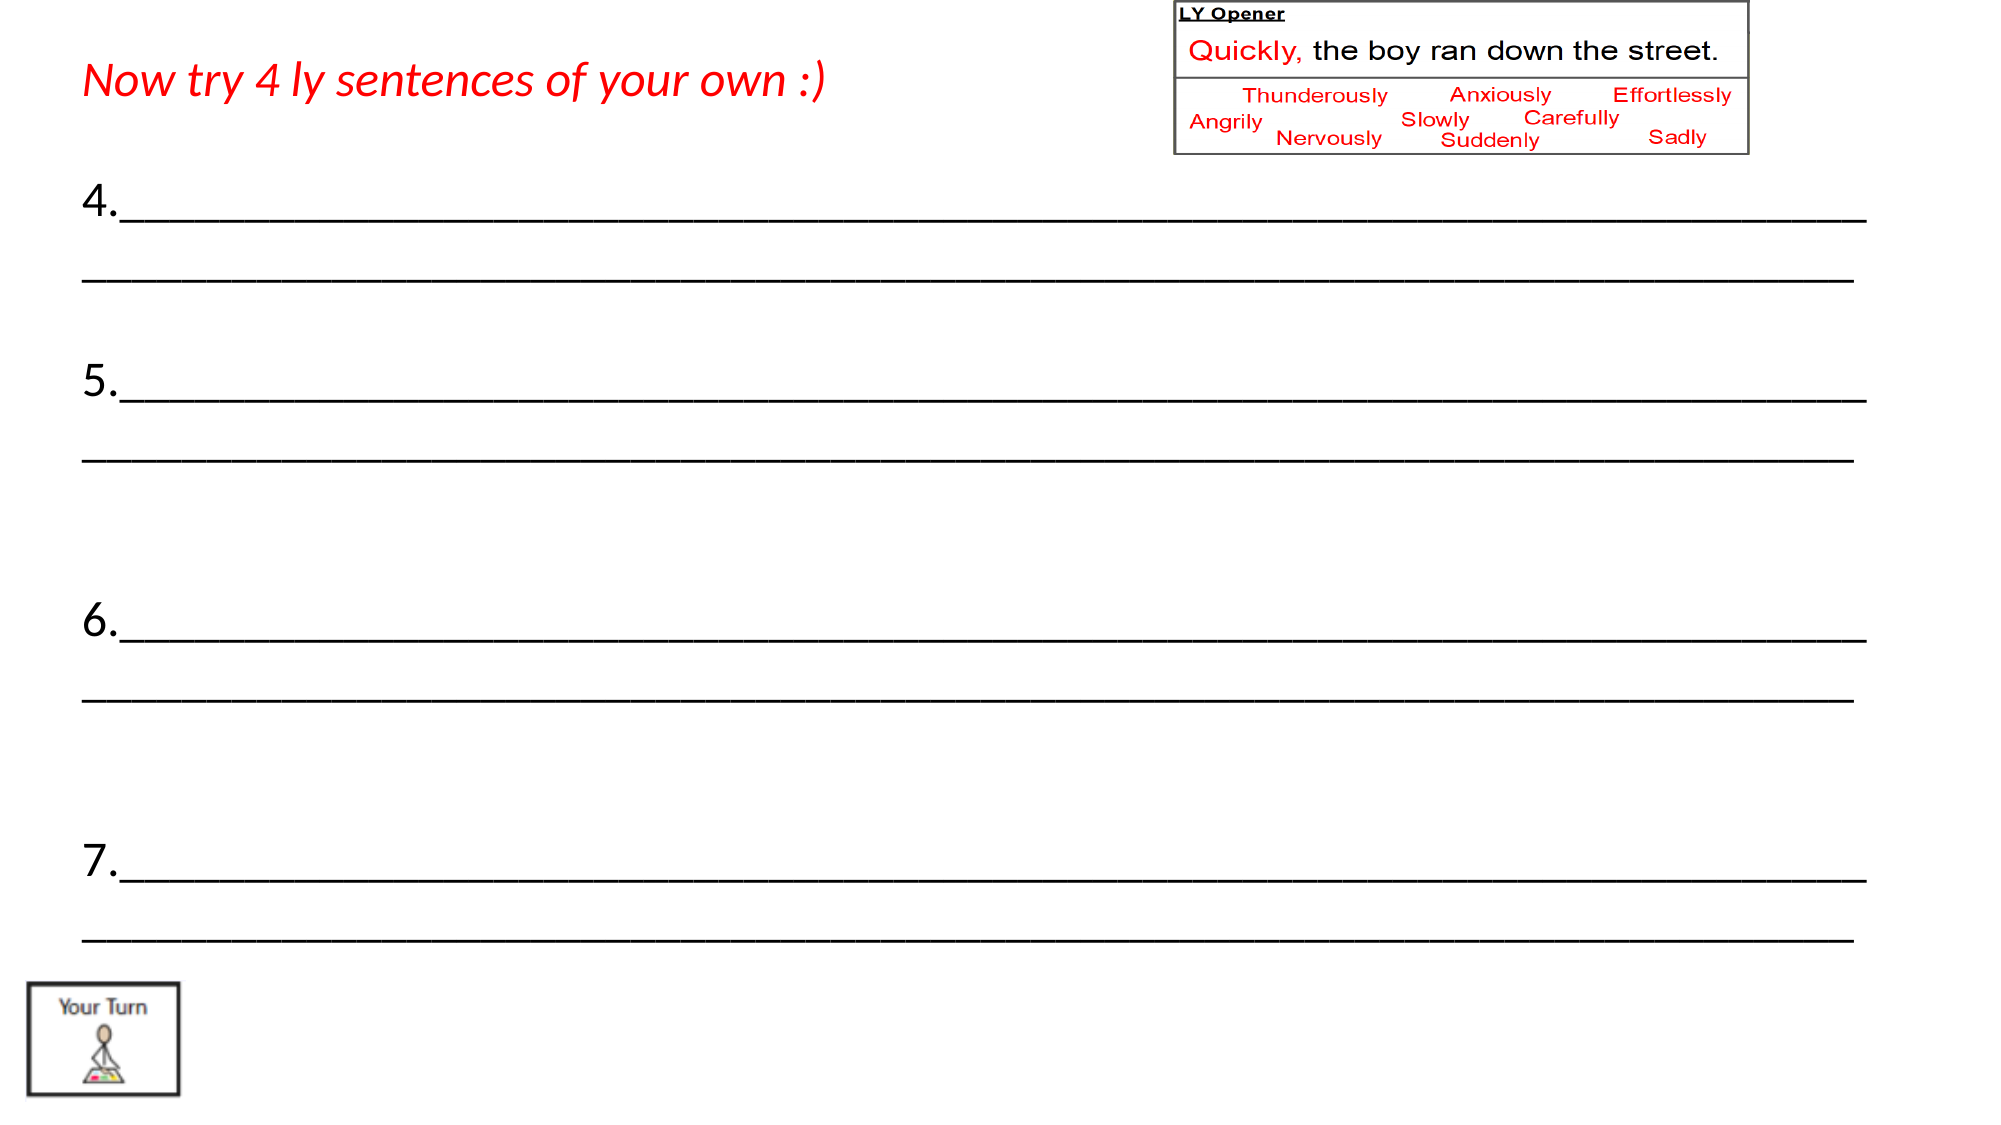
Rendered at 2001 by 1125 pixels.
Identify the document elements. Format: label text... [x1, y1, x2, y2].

picture [1173, 0, 1750, 155]
text_box Now try 4 ly sentences of your own :) 4._____________________________________________________________________________________________________________________________________________ 5._____________________________________________________________________________________________________________________________________________ 6._____________________________________________________________________________________________________________________________________________ 7._____________________________________________________________________________________________________________________________________________ [67, 38, 1899, 1014]
picture [25, 980, 186, 1102]
